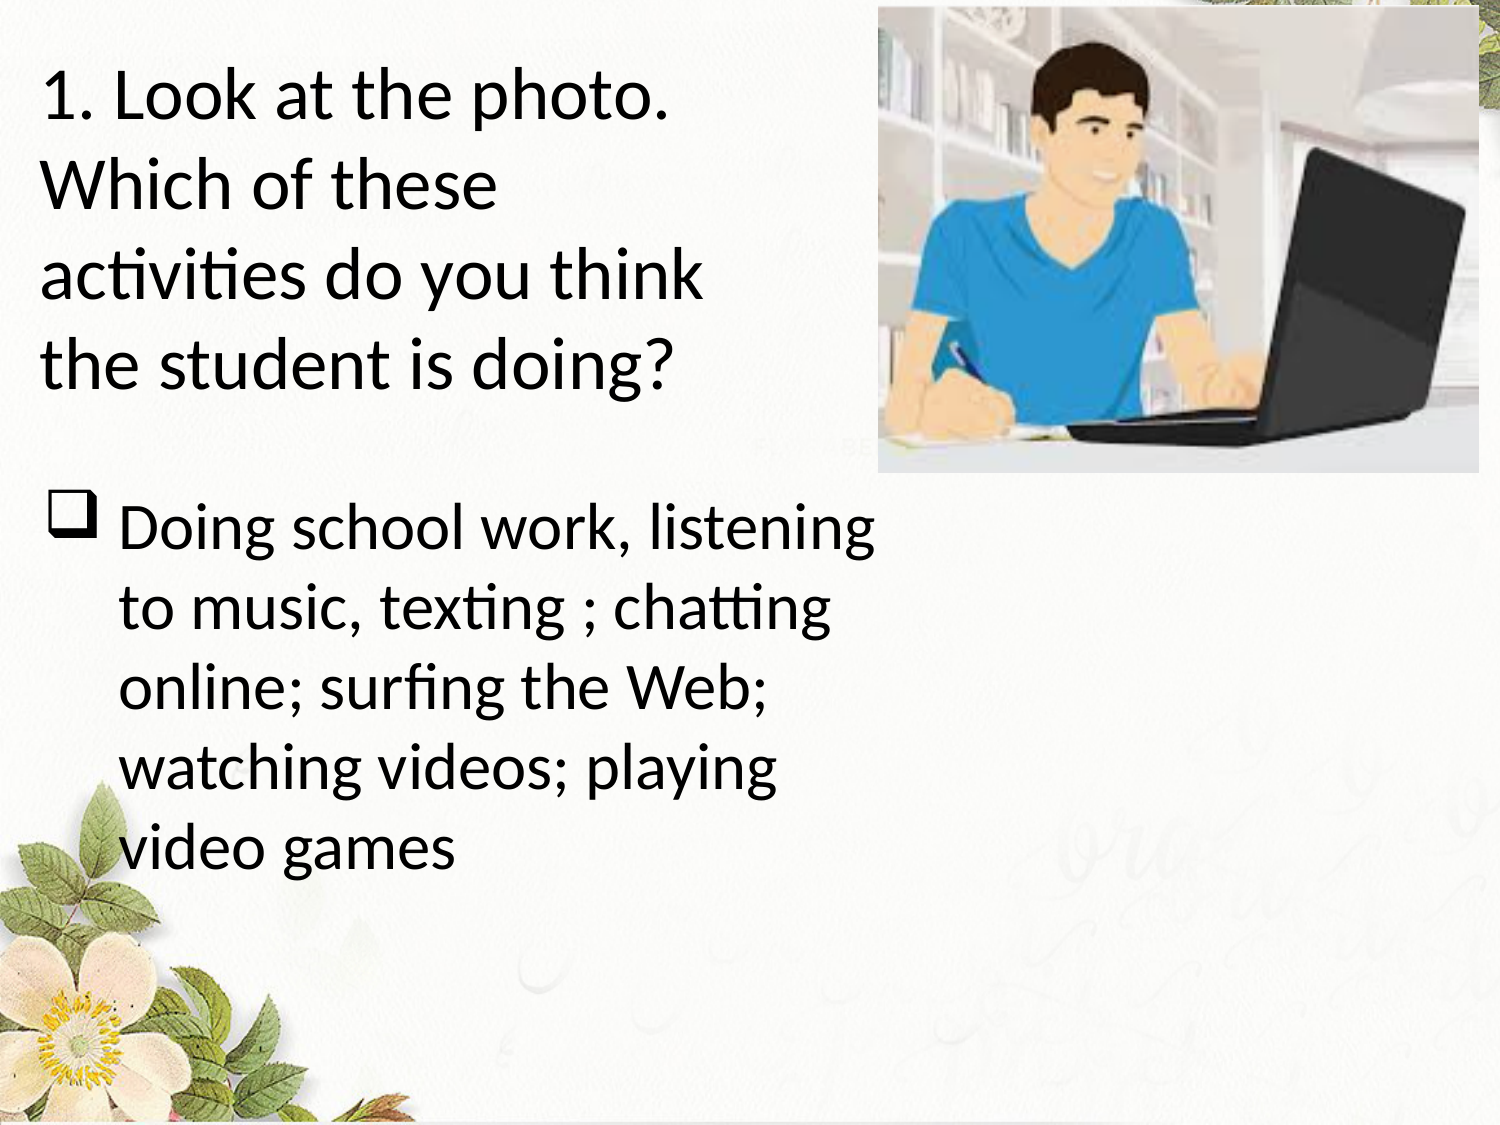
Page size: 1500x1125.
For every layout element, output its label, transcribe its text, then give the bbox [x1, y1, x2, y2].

text_box Doing school work, listening to music, texting ; chatting online; surfing the Web; watching videos; playing video games [28, 475, 954, 890]
text_box 1. Look at the photo. Which of these activities do you think the student is doing? [24, 37, 775, 413]
picture [0, 0, 1500, 1125]
